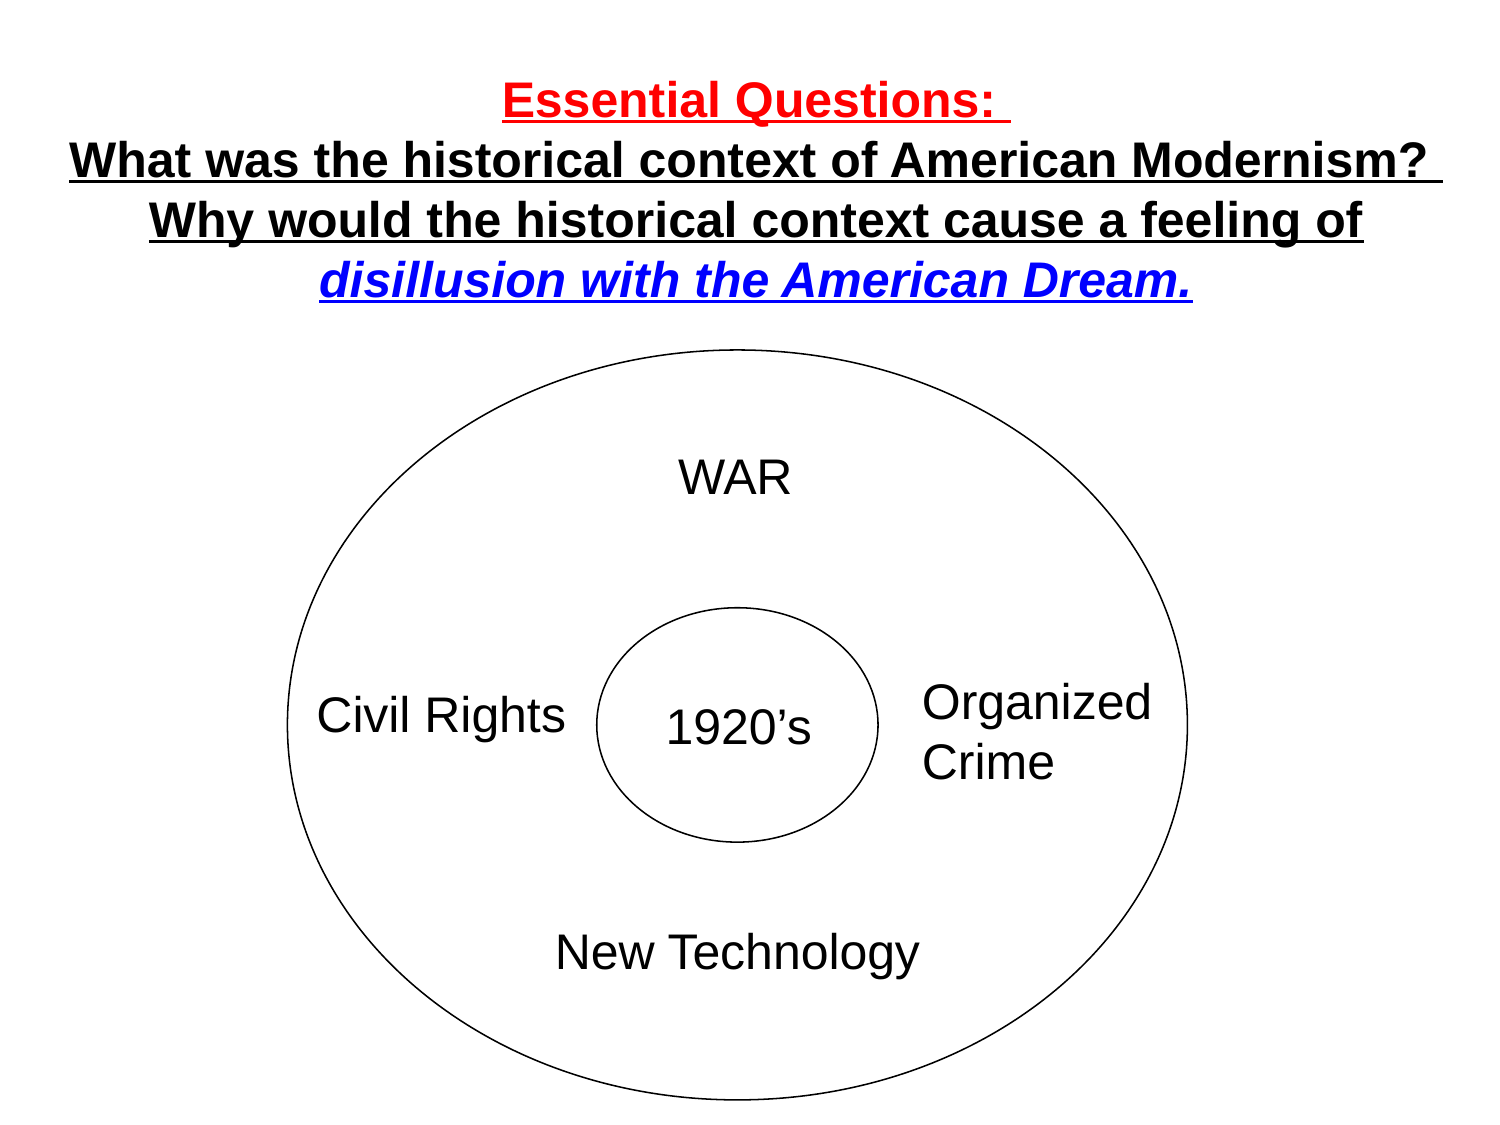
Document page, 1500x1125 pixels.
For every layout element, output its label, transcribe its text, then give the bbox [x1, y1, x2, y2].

title Essential Questions: What was the historical context of American Modernism? Why would the historical context cause a feeling of disillusion with the American Dream. [37, 62, 1476, 313]
text_box WAR [663, 437, 808, 513]
text_box Organized Crime [907, 662, 1182, 798]
text_box 1920’s [650, 687, 827, 763]
text_box [287, 349, 1182, 1100]
text_box Civil Rights [301, 674, 581, 750]
text_box New Technology [539, 912, 935, 988]
text_box [1182, 666, 1188, 784]
